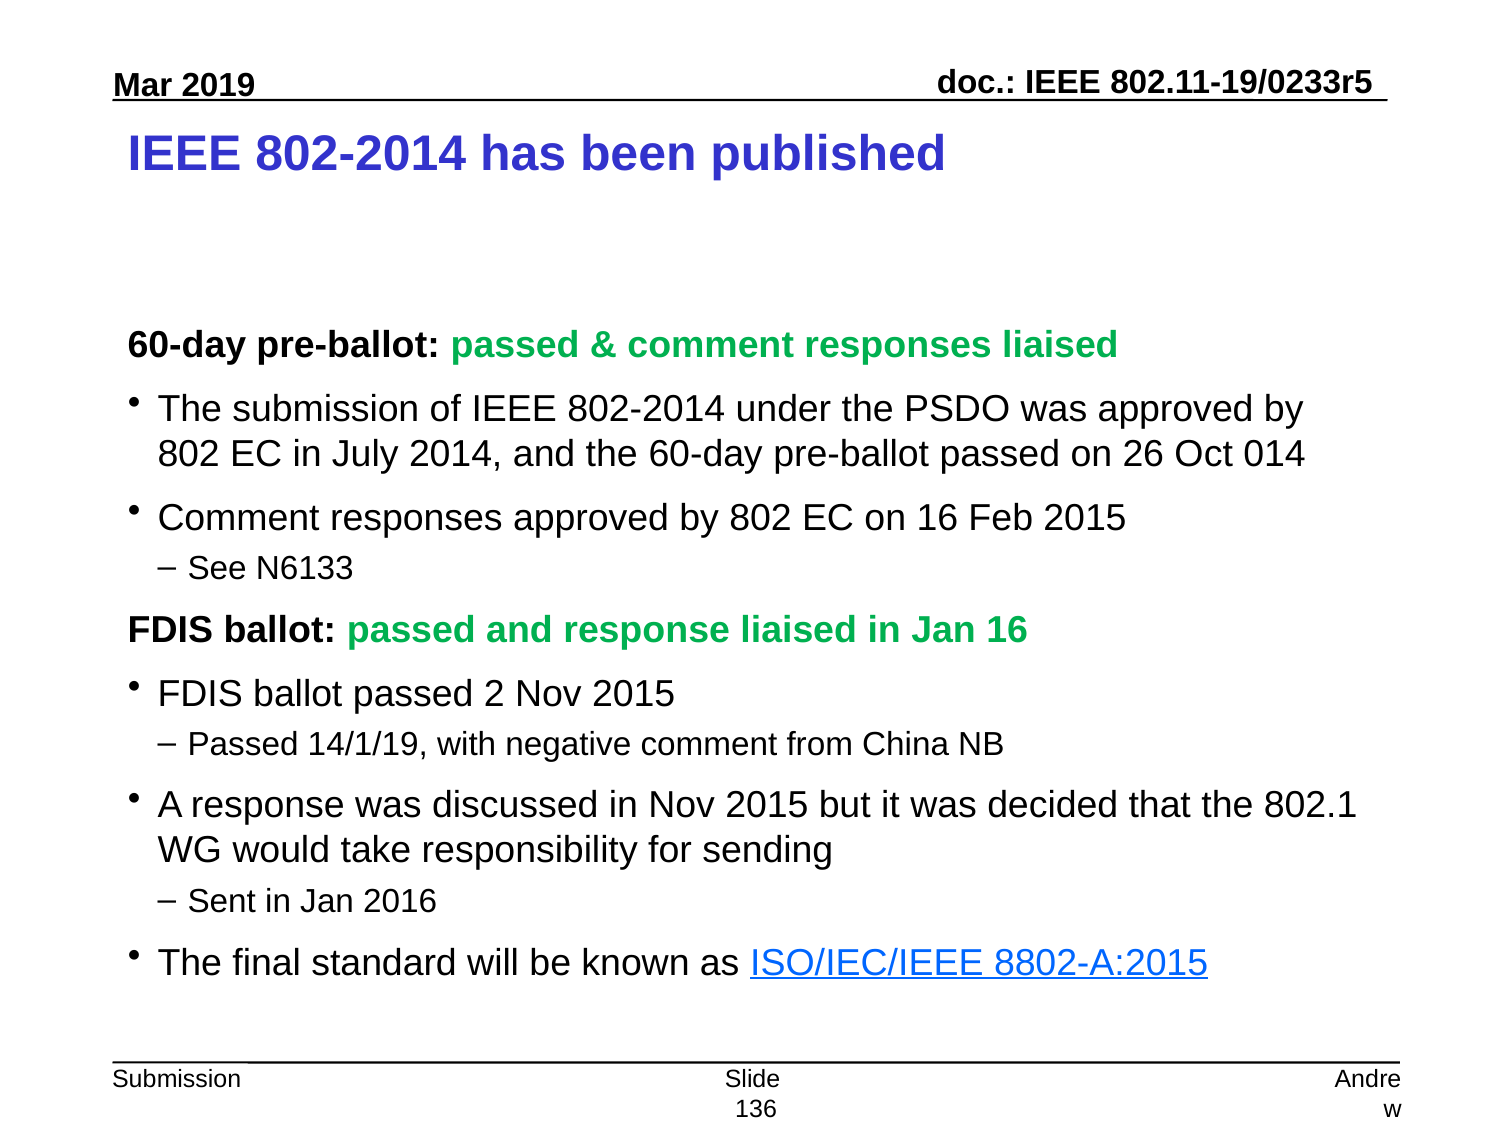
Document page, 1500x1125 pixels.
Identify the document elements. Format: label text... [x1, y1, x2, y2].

list 60-day pre-ballot: passed & comment responses liaised The submission of IEEE 802-2014 under the PSDO was approved by 802 EC in July 2014, and the 60-day pre-ballot passed on 26 Oct 014 Comment responses approved by 802 EC on 16 Feb 2015 See N6133 FDIS ballot: passed and response liaised in Jan 16 FDIS ballot passed 2 Nov 2015 Passed 14/1/19, with negative comment from China NB A response was discussed in Nov 2015 but it was decided that the 802.1 WG would take responsibility for sending Sent in Jan 2016 The final standard will be known as ISO/IEC/IEEE 8802-A:2015 [112, 312, 1388, 988]
slide_number Slide 136 [709, 1061, 803, 1093]
title IEEE 802-2014 has been published [112, 112, 1388, 288]
footer Andrew Myles, Cisco [1320, 1061, 1402, 1093]
